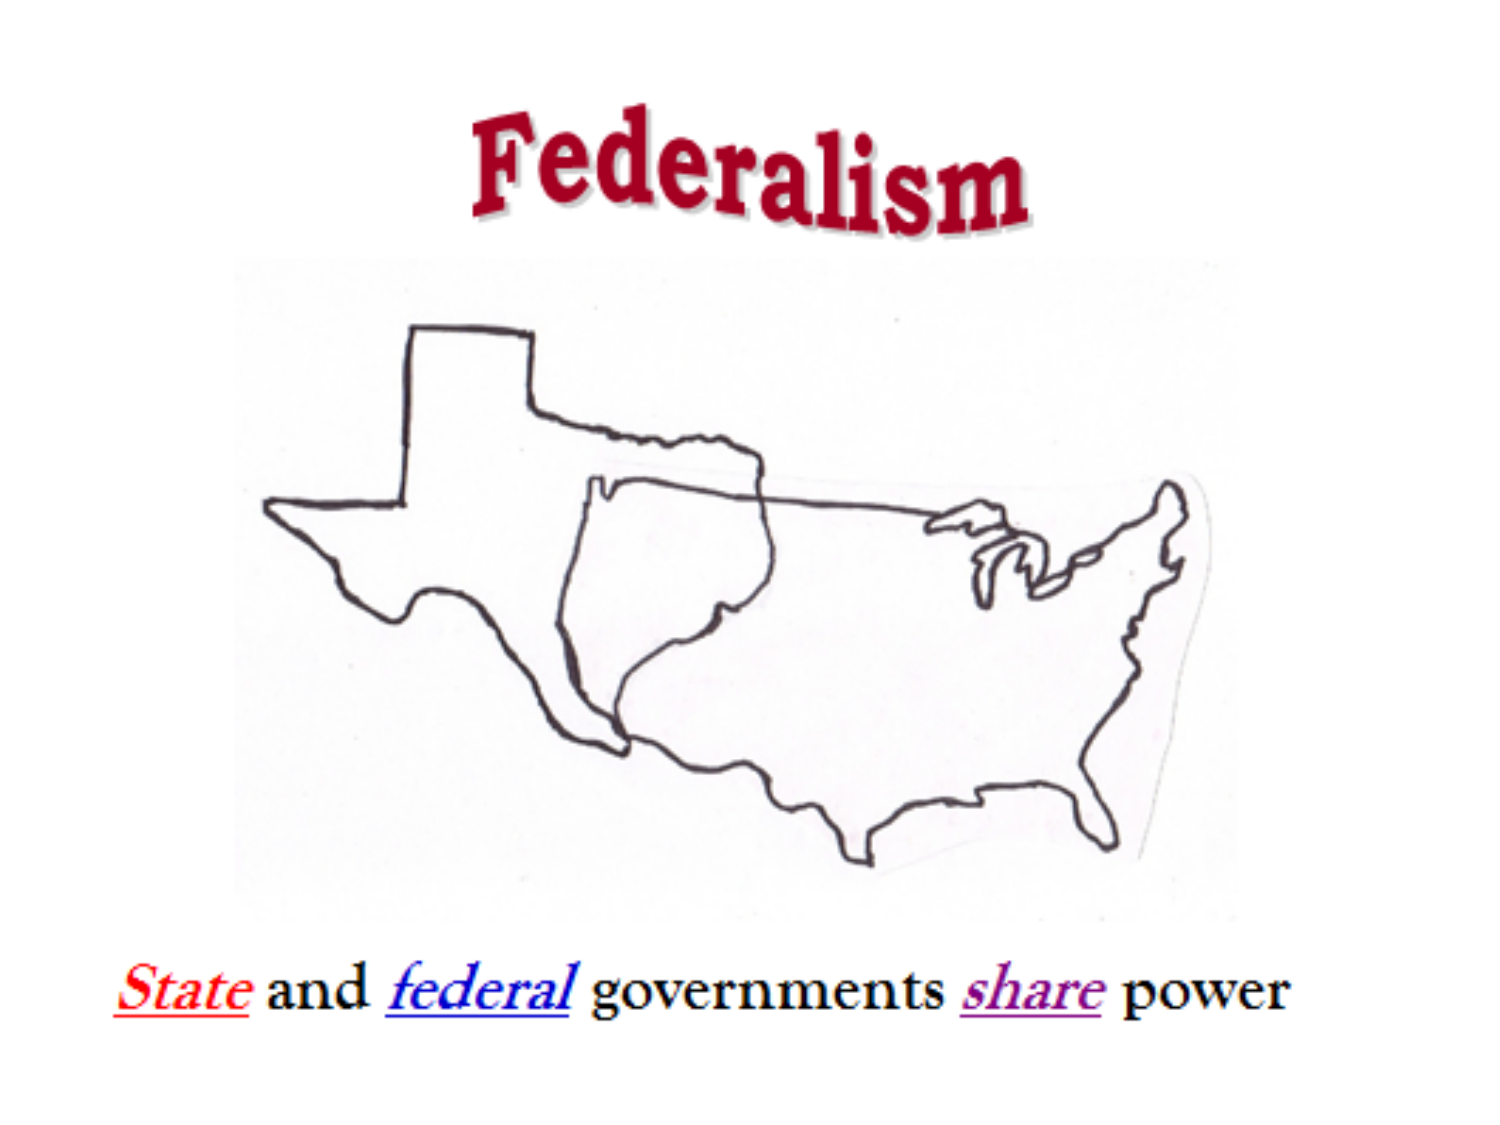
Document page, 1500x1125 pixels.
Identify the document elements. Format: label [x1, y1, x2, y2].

picture [66, 56, 1426, 1076]
